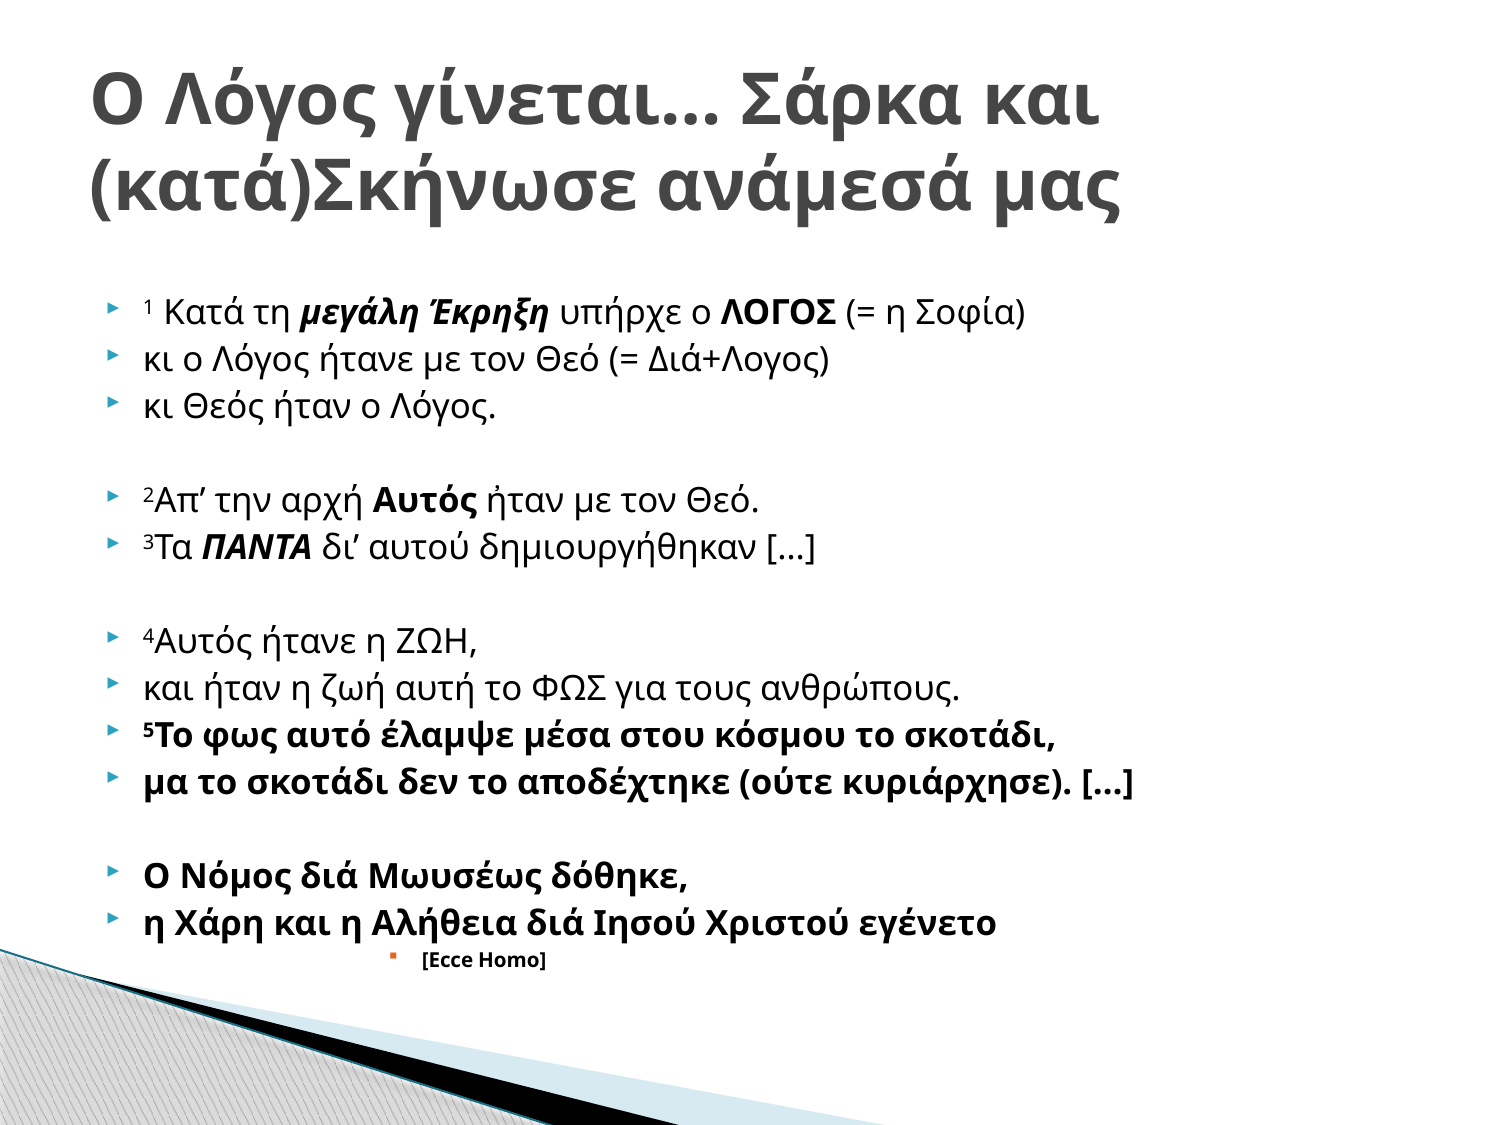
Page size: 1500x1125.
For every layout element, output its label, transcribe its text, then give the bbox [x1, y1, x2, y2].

list 1 Κατά τη μεγάλη Έκρηξη υπήρχε ο ΛΟΓΟΣ (= η Σοφία) κι ο Λόγος ήτανε με τον Θεό (= Διά+Λογος) κι Θεός ήταν ο Λόγος. 2Απ’ την αρχή Αυτός ἠταν με τον Θεό. 3Τα ΠΑΝΤΑ δι’ αυτού δημιουργήθηκαν […] 4Αυτός ήτανε η ΖΩΗ, και ήταν η ζωή αυτή το ΦΩΣ για τους ανθρώπους. 5Το φως αυτό έλαμψε μέσα στου κόσμου το σκοτάδι, μα το σκοτάδι δεν το αποδέχτηκε (ούτε κυριάρχησε). […] Ο Νόμος διά Μωυσέως δόθηκε, η Χάρη και η Αλήθεια διά Ιησού Χριστού εγένετο [Ecce Homo] [75, 243, 1425, 986]
title Ο Λόγος γίνεται… Σάρκα και (κατά)Σκήνωσε ανάμεσά μας [75, 45, 1425, 233]
